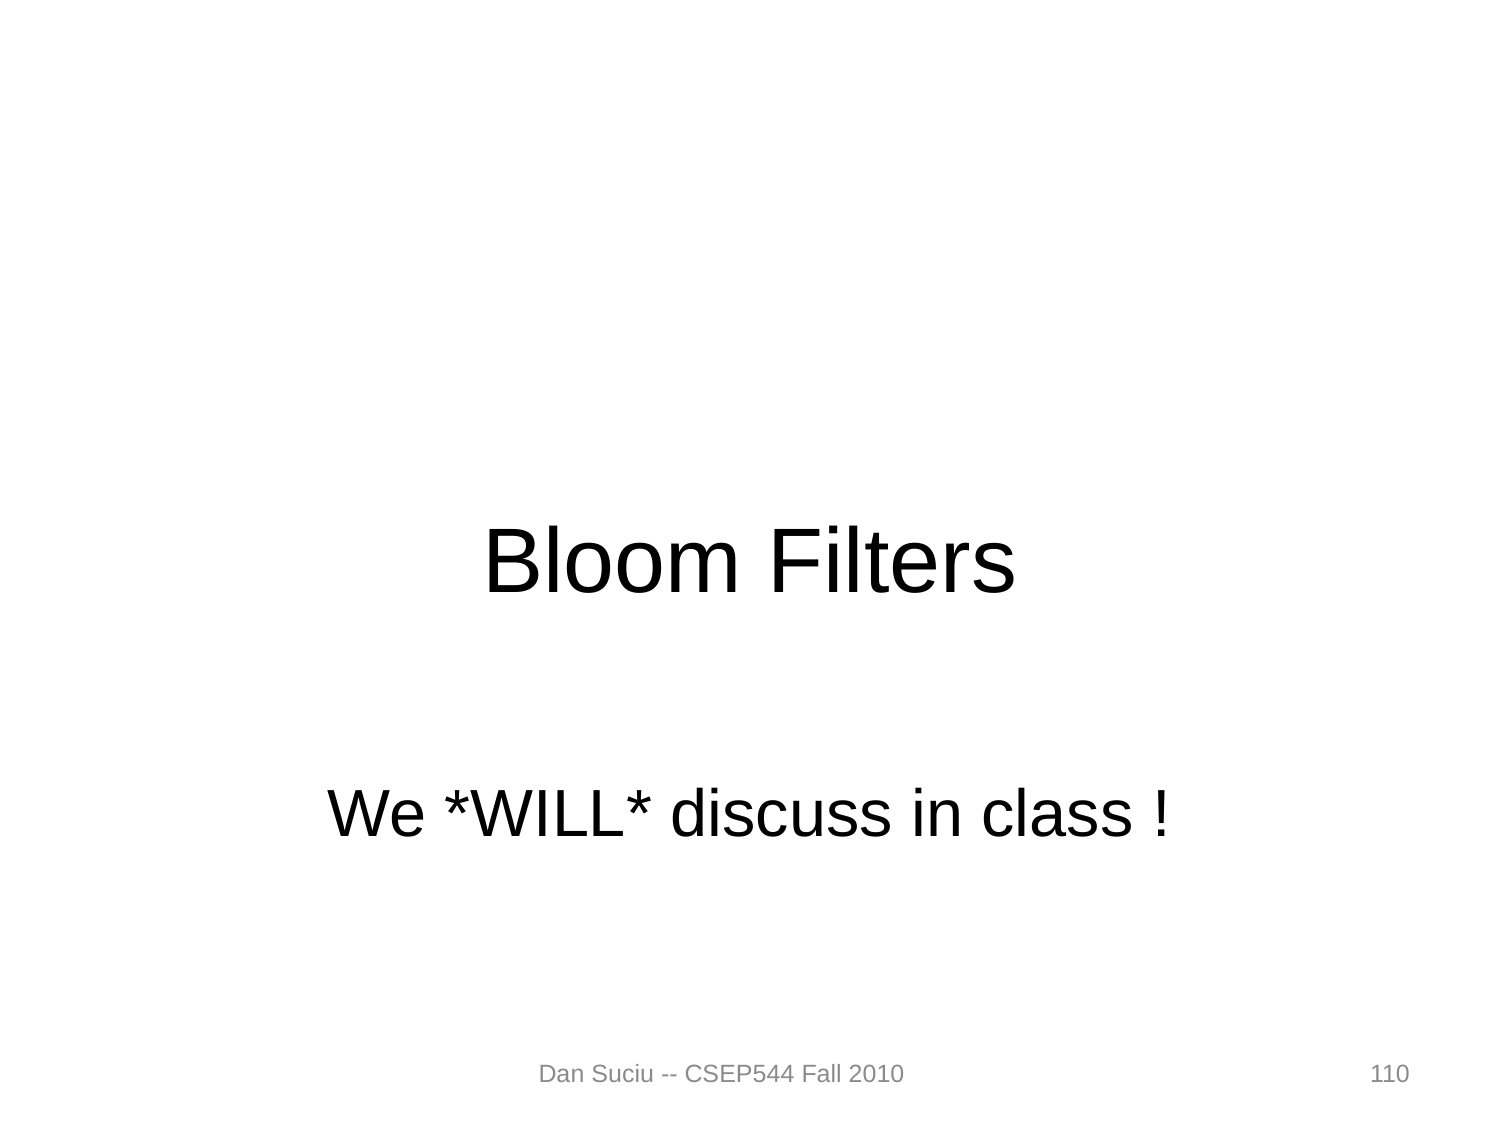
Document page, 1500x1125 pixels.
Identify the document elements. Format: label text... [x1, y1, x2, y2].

title Bloom Filters [75, 462, 1425, 650]
slide_number 110 [1195, 1042, 1425, 1103]
list We *WILL* discuss in class ! [312, 762, 1195, 1125]
